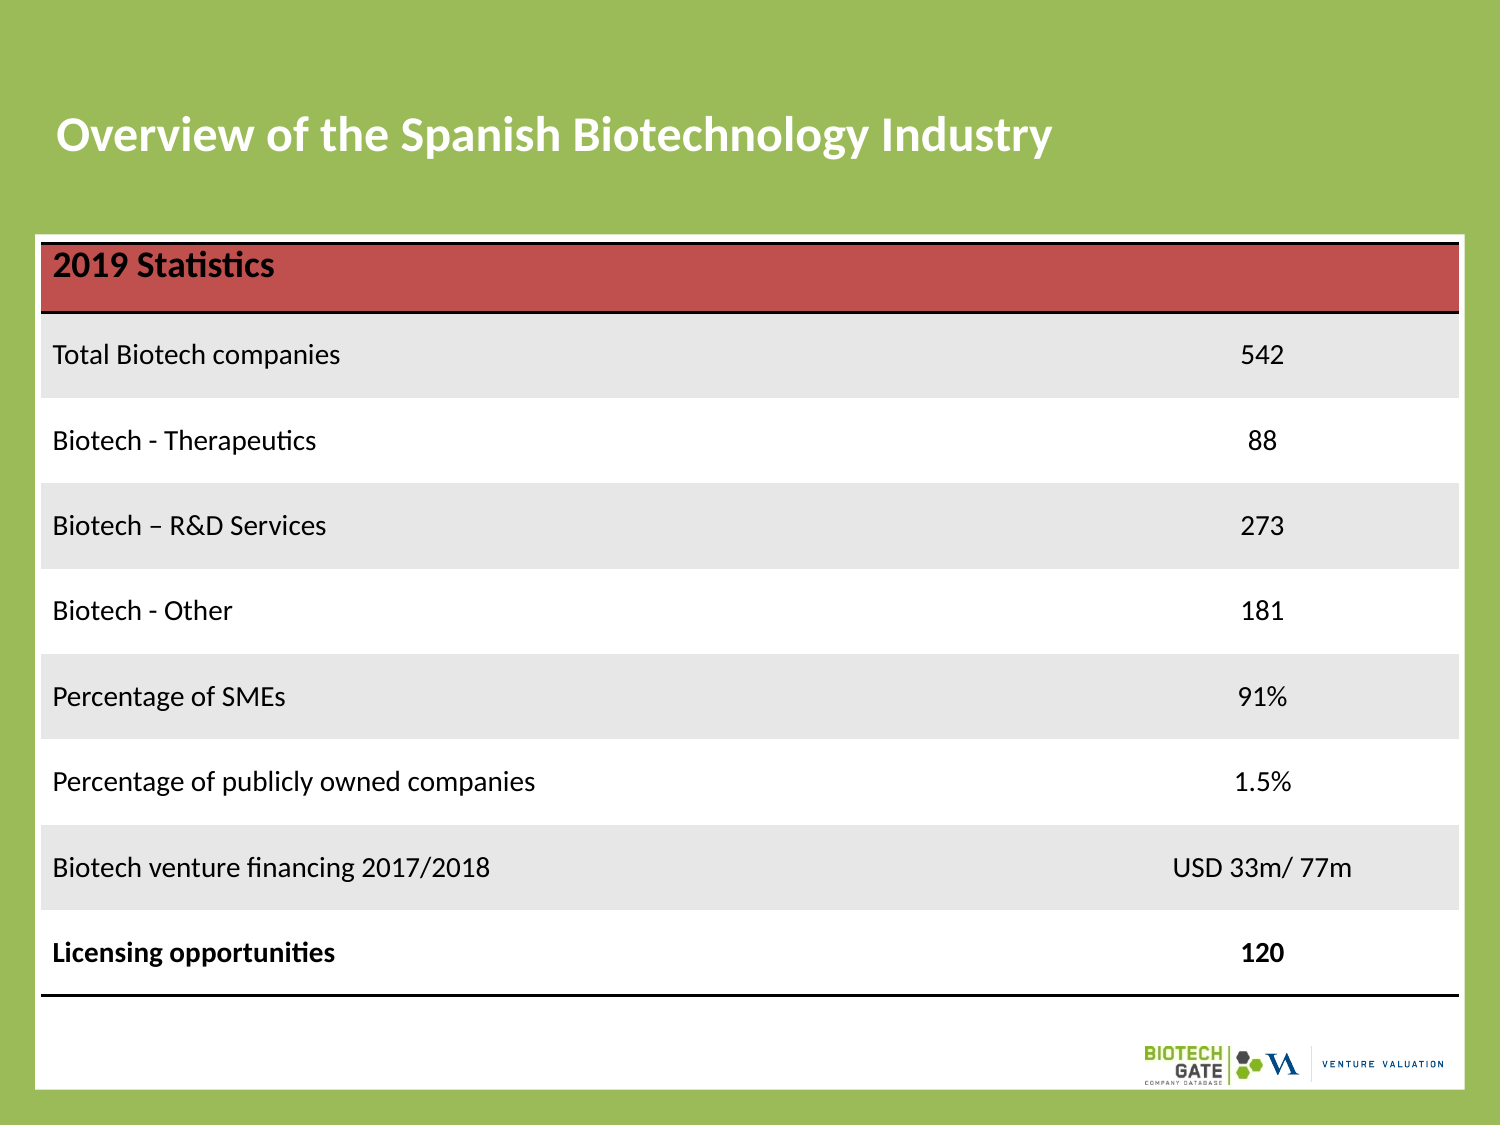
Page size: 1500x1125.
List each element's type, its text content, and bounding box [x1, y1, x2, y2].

table_cell Percentage of publicly owned companies [41, 739, 1067, 825]
table_cell 88 [1067, 398, 1459, 483]
picture [1145, 1046, 1263, 1085]
table_cell 273 [1067, 483, 1459, 569]
table_cell Biotech – R&D Services [41, 483, 1067, 569]
table_cell Biotech - Other [41, 569, 1067, 654]
table_cell Biotech venture financing 2017/2018 [41, 825, 1067, 910]
table_cell Percentage of SMEs [41, 654, 1067, 739]
table_cell USD 33m/ 77m [1067, 825, 1459, 910]
table_cell 91% [1067, 654, 1459, 739]
title Overview of the Spanish Biotechnology Industry [41, 44, 1392, 233]
picture [1265, 1046, 1443, 1082]
table_header 2019 Statistics [41, 245, 1459, 311]
table_cell 1.5% [1067, 739, 1459, 825]
table_cell 181 [1067, 569, 1459, 654]
table_cell Total Biotech companies [41, 314, 1067, 398]
table_cell Biotech - Therapeutics [41, 398, 1067, 483]
table_cell 120 [1067, 910, 1459, 994]
table_cell 542 [1067, 314, 1459, 398]
table_cell Licensing opportunities [41, 910, 1067, 994]
